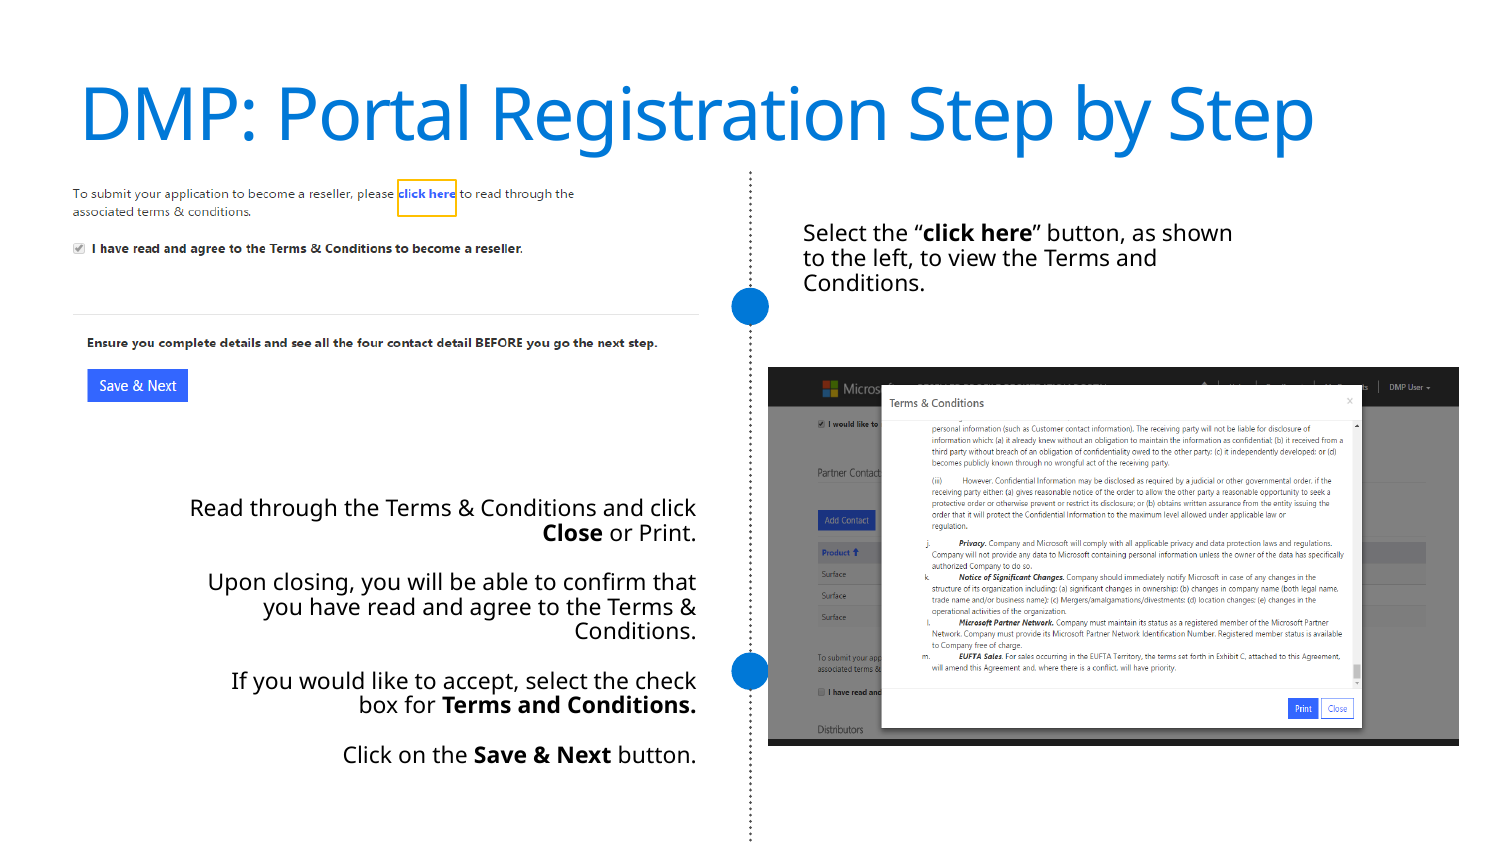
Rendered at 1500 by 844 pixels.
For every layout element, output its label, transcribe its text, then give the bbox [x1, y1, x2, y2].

title DMP: Portal Registration Step by Step [55, 62, 1446, 173]
picture [54, 177, 700, 413]
picture [768, 367, 1459, 746]
text_box [730, 287, 770, 326]
text_box Read through the Terms & Conditions and click Close or Print. Upon closing, you will be able to confirm that you have read and agree to the Terms & Conditions. If you would like to accept, select the check box for Terms and Conditions. Click on the Save & Next button. [156, 493, 728, 772]
text_box Select the “click here” button, as shown to the left, to view the Terms and Conditions. [772, 179, 1280, 339]
text_box [730, 651, 768, 691]
